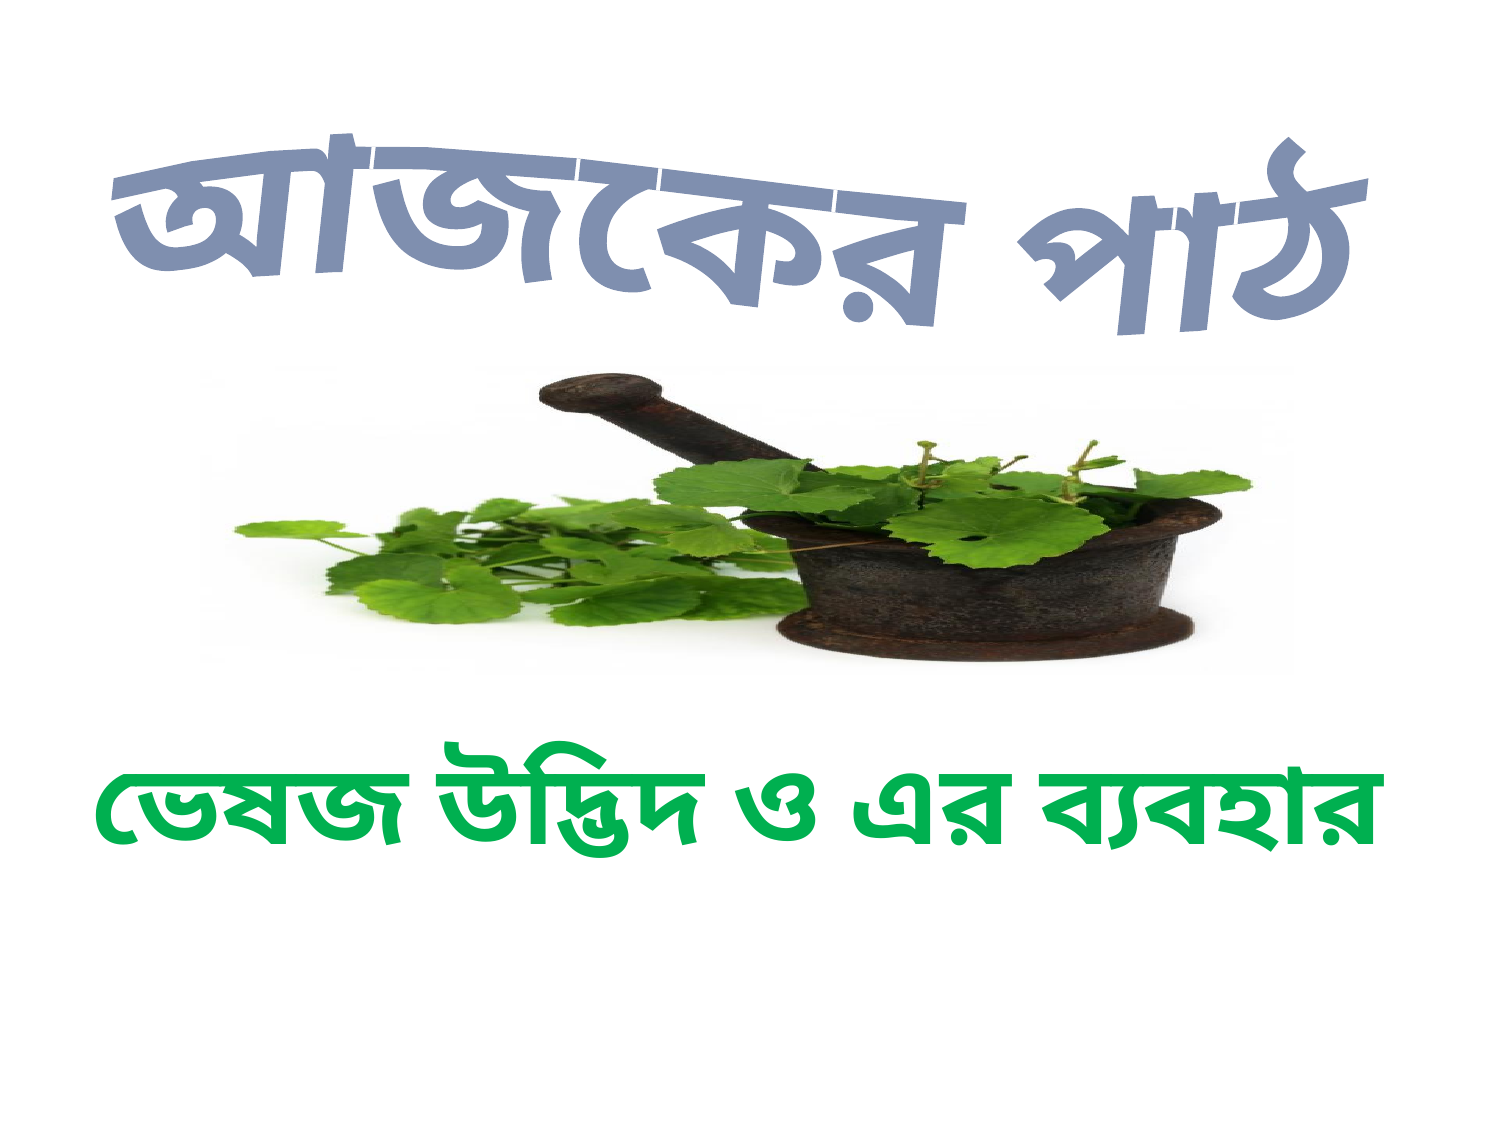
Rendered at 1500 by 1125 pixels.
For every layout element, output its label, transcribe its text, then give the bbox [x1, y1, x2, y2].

picture [199, 362, 1294, 676]
text_box ভেষজ উদ্ভিদ ও এর ব্যবহার [24, 724, 1450, 875]
